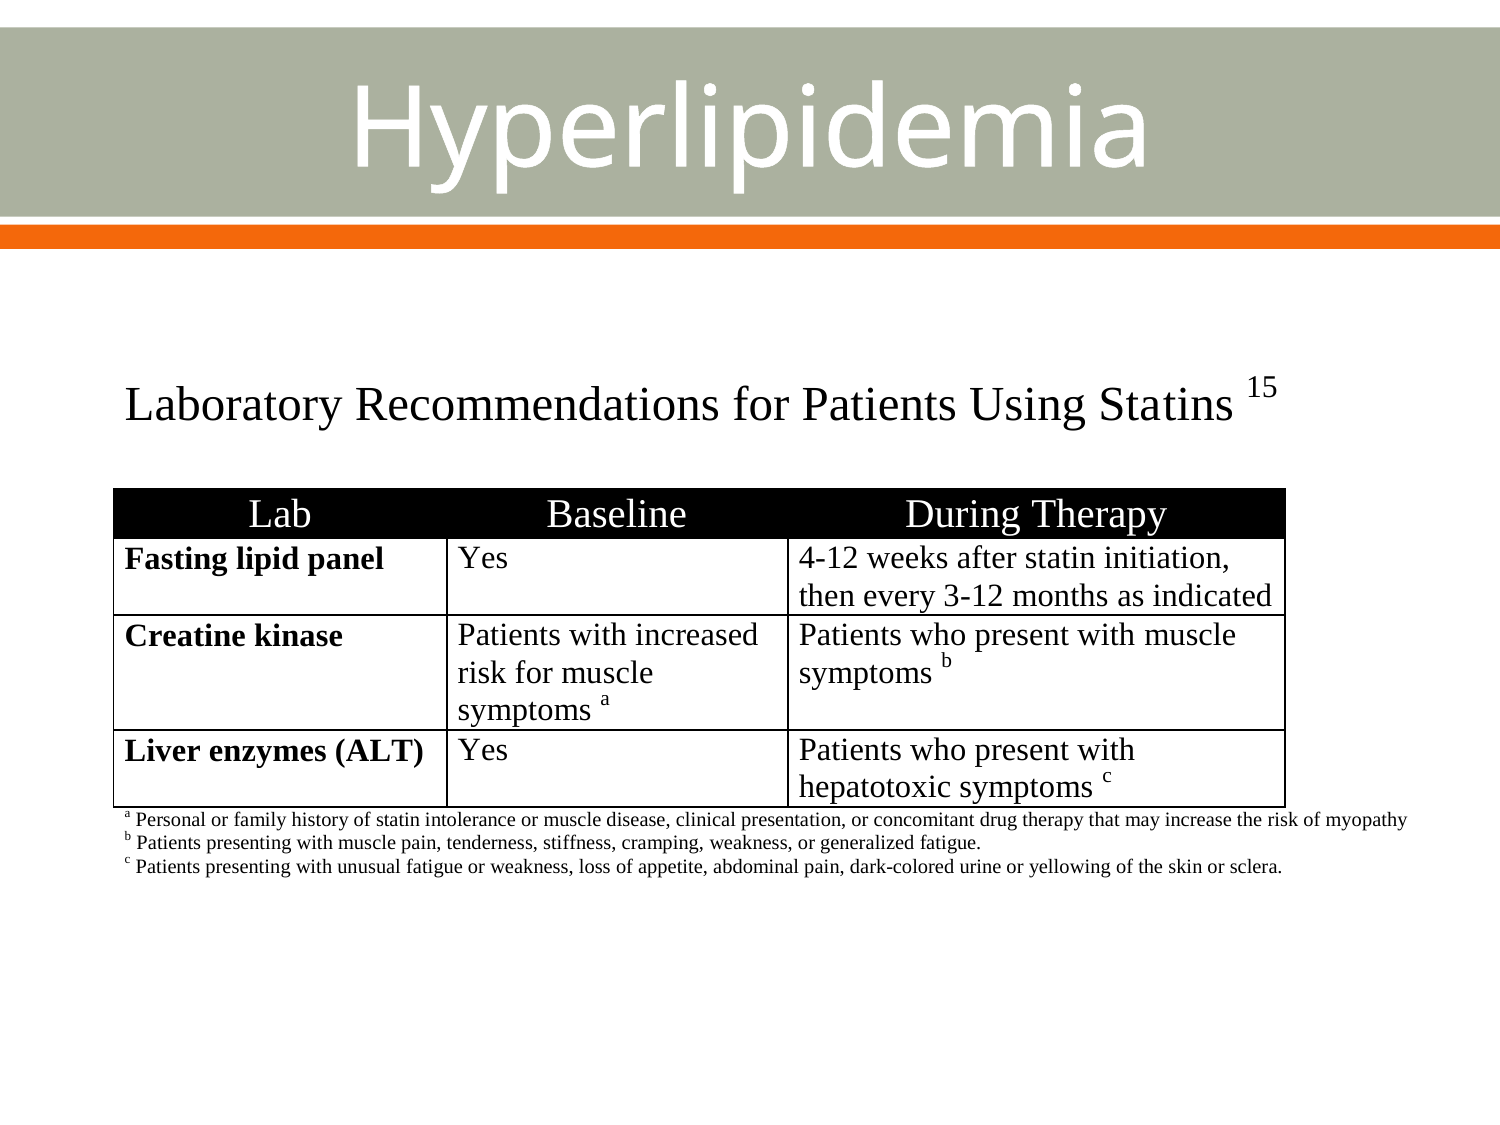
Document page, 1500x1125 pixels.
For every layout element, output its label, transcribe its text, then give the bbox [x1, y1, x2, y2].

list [112, 374, 1463, 909]
title Hyperlipidemia [75, 29, 1425, 213]
